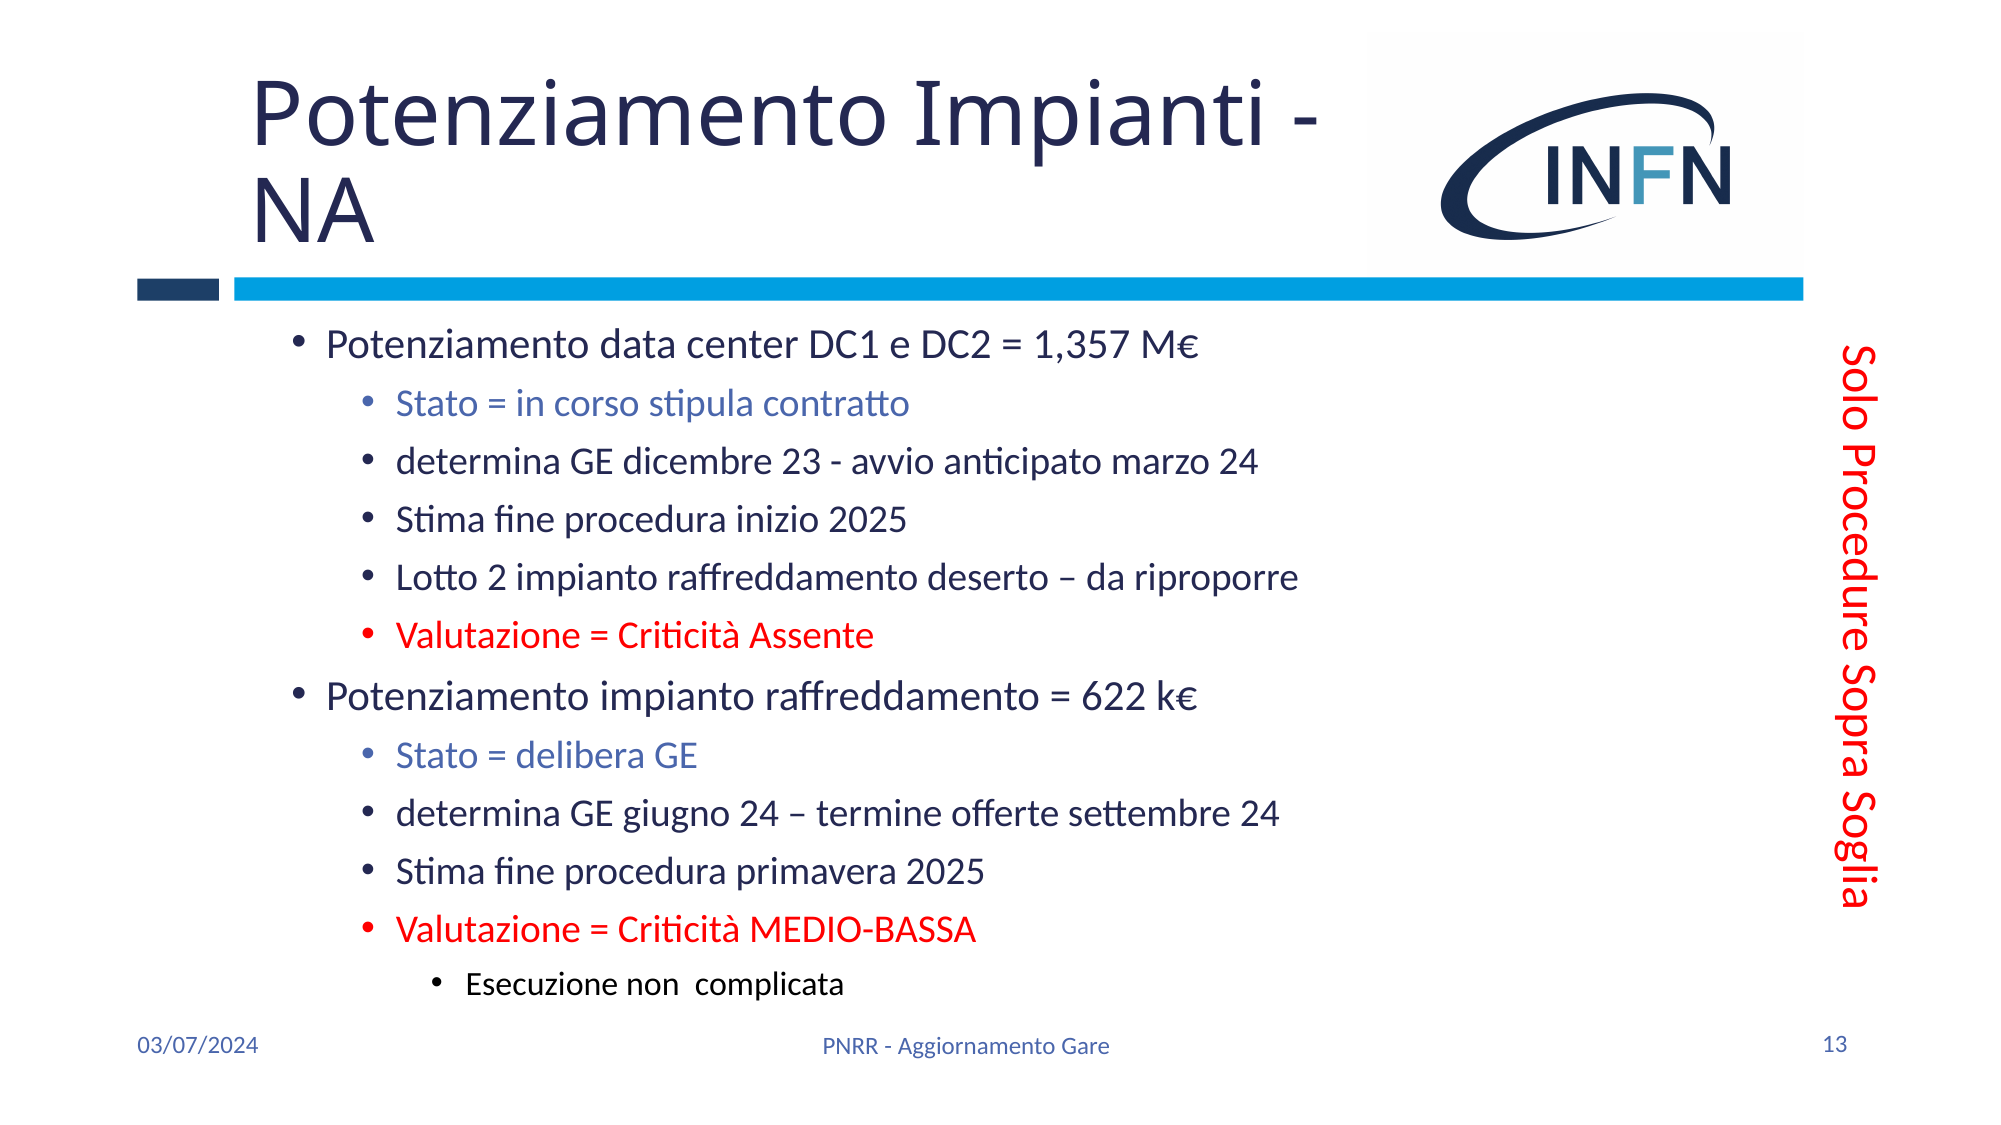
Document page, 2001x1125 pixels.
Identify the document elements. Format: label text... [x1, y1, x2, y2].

title Potenziamento Impianti - NA [234, 59, 1413, 271]
footer PNRR - Aggiornamento Gare [494, 1014, 1439, 1075]
picture [1367, 32, 1804, 277]
slide_number 13 [1691, 1012, 1863, 1073]
text_box Solo Procedure Sopra Soglia [1825, 329, 1901, 926]
list Potenziamento data center DC1 e DC2 = 1,357 M€ Stato = in corso stipula contratto determina GE dicembre 23 - avvio anticipato marzo 24 Stima fine procedura inizio 2025 Lotto 2 impianto raffreddamento deserto – da riproporre Valutazione = Criticità Assente Potenziamento impianto raffreddamento = 622 k€ Stato = delibera GE determina GE giugno 24 – termine offerte settembre 24 Stima fine procedura primavera 2025 Valutazione = Criticità MEDIO-BASSA Esecuzione non complicata [276, 307, 1595, 1015]
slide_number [122, 1013, 385, 1074]
